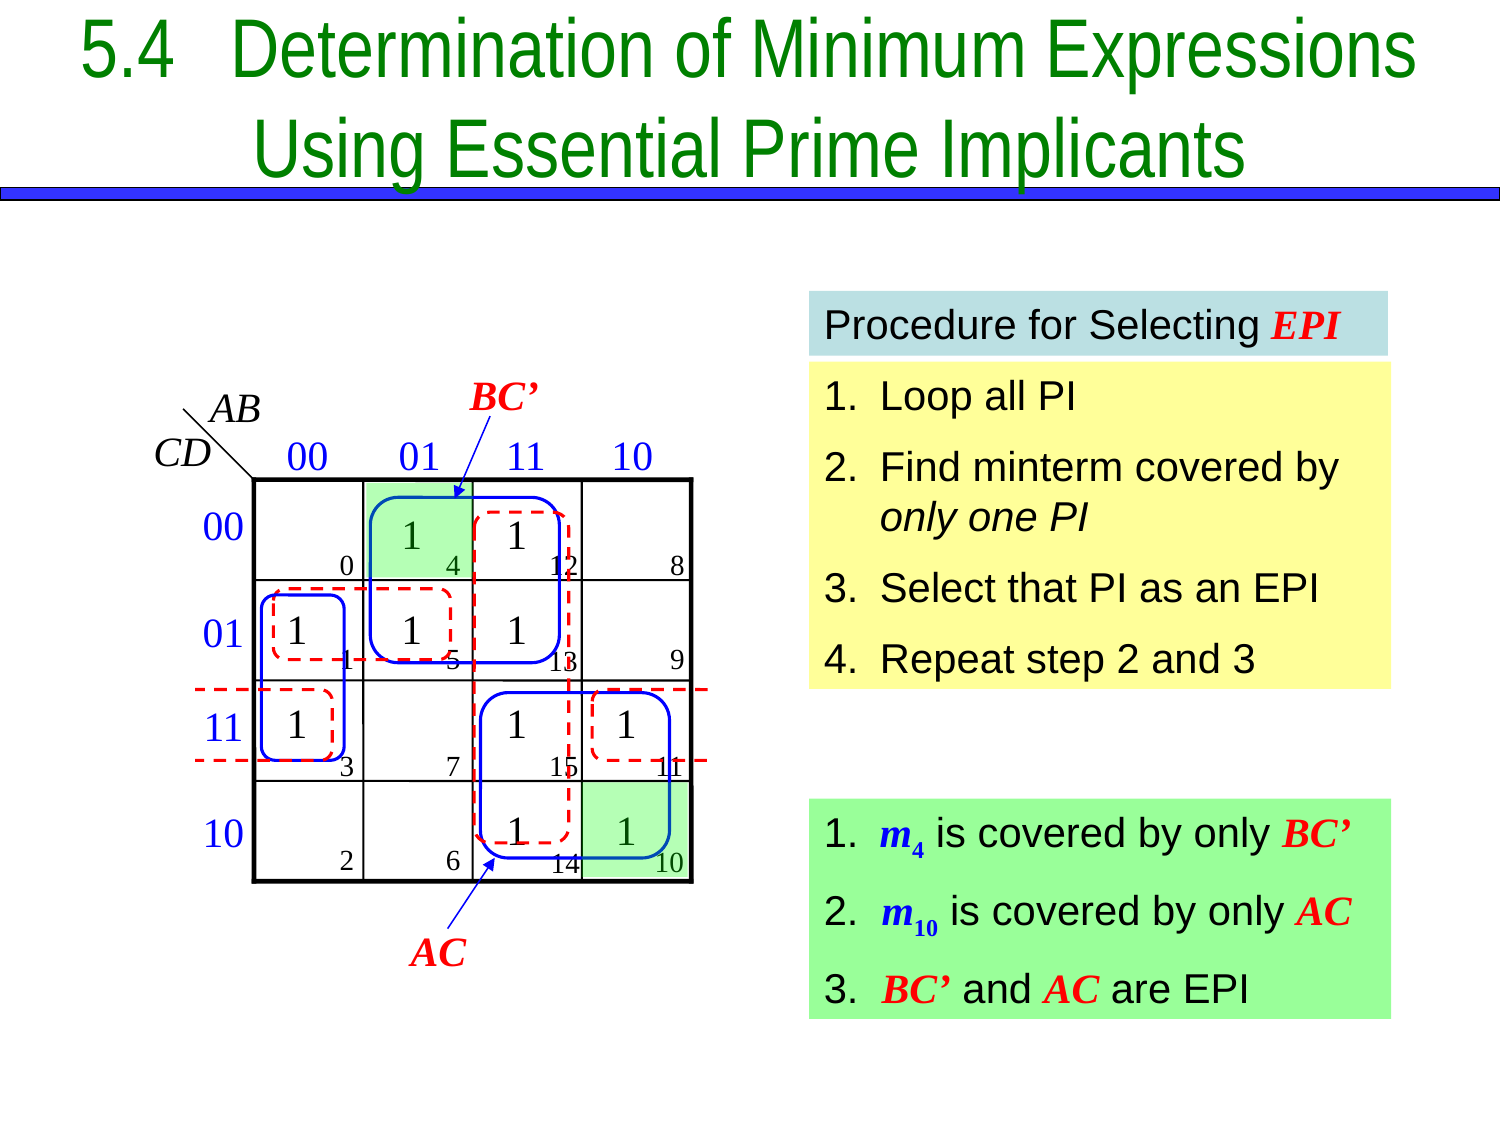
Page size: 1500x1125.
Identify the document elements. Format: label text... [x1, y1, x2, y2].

text_box 5.4 Determination of Minimum Expressions Using Essential Prime Implicants [0, 0, 1500, 188]
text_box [809, 290, 1392, 702]
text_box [112, 361, 794, 982]
text_box 1. m4 is covered by only BC’ 2. m10 is covered by only AC 3. BC’ and AC are EPI [809, 798, 1392, 1019]
